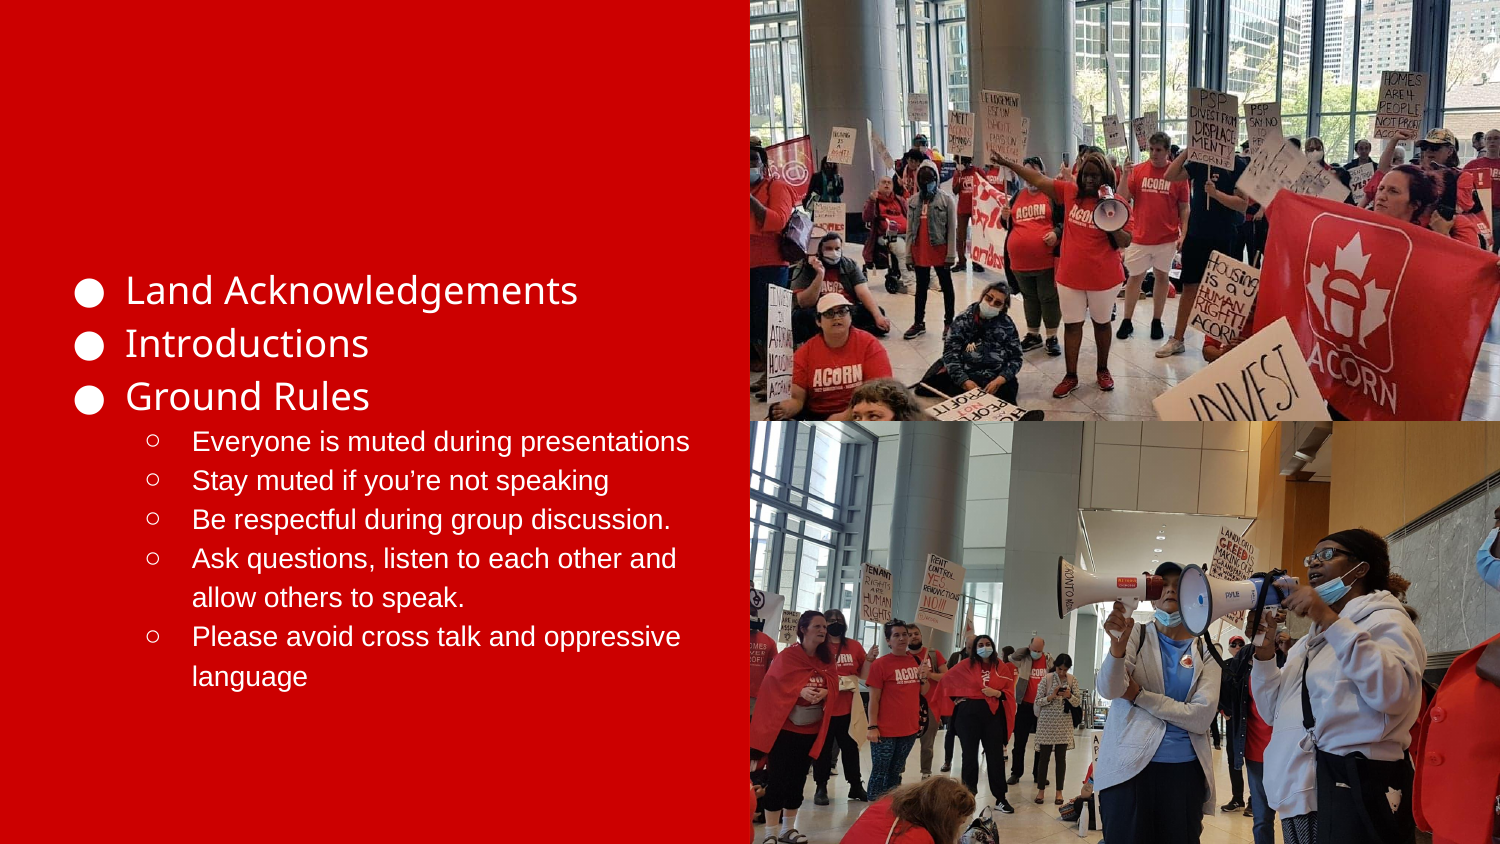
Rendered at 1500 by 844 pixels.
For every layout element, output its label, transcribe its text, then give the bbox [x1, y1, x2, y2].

picture [749, 0, 1500, 844]
title Land Acknowledgements Introductions Ground Rules Everyone is muted during presentations Stay muted if you’re not speaking Be respectful during group discussion. Ask questions, listen to each other and allow others to speak. Please avoid cross talk and oppressive language [43, 229, 708, 707]
